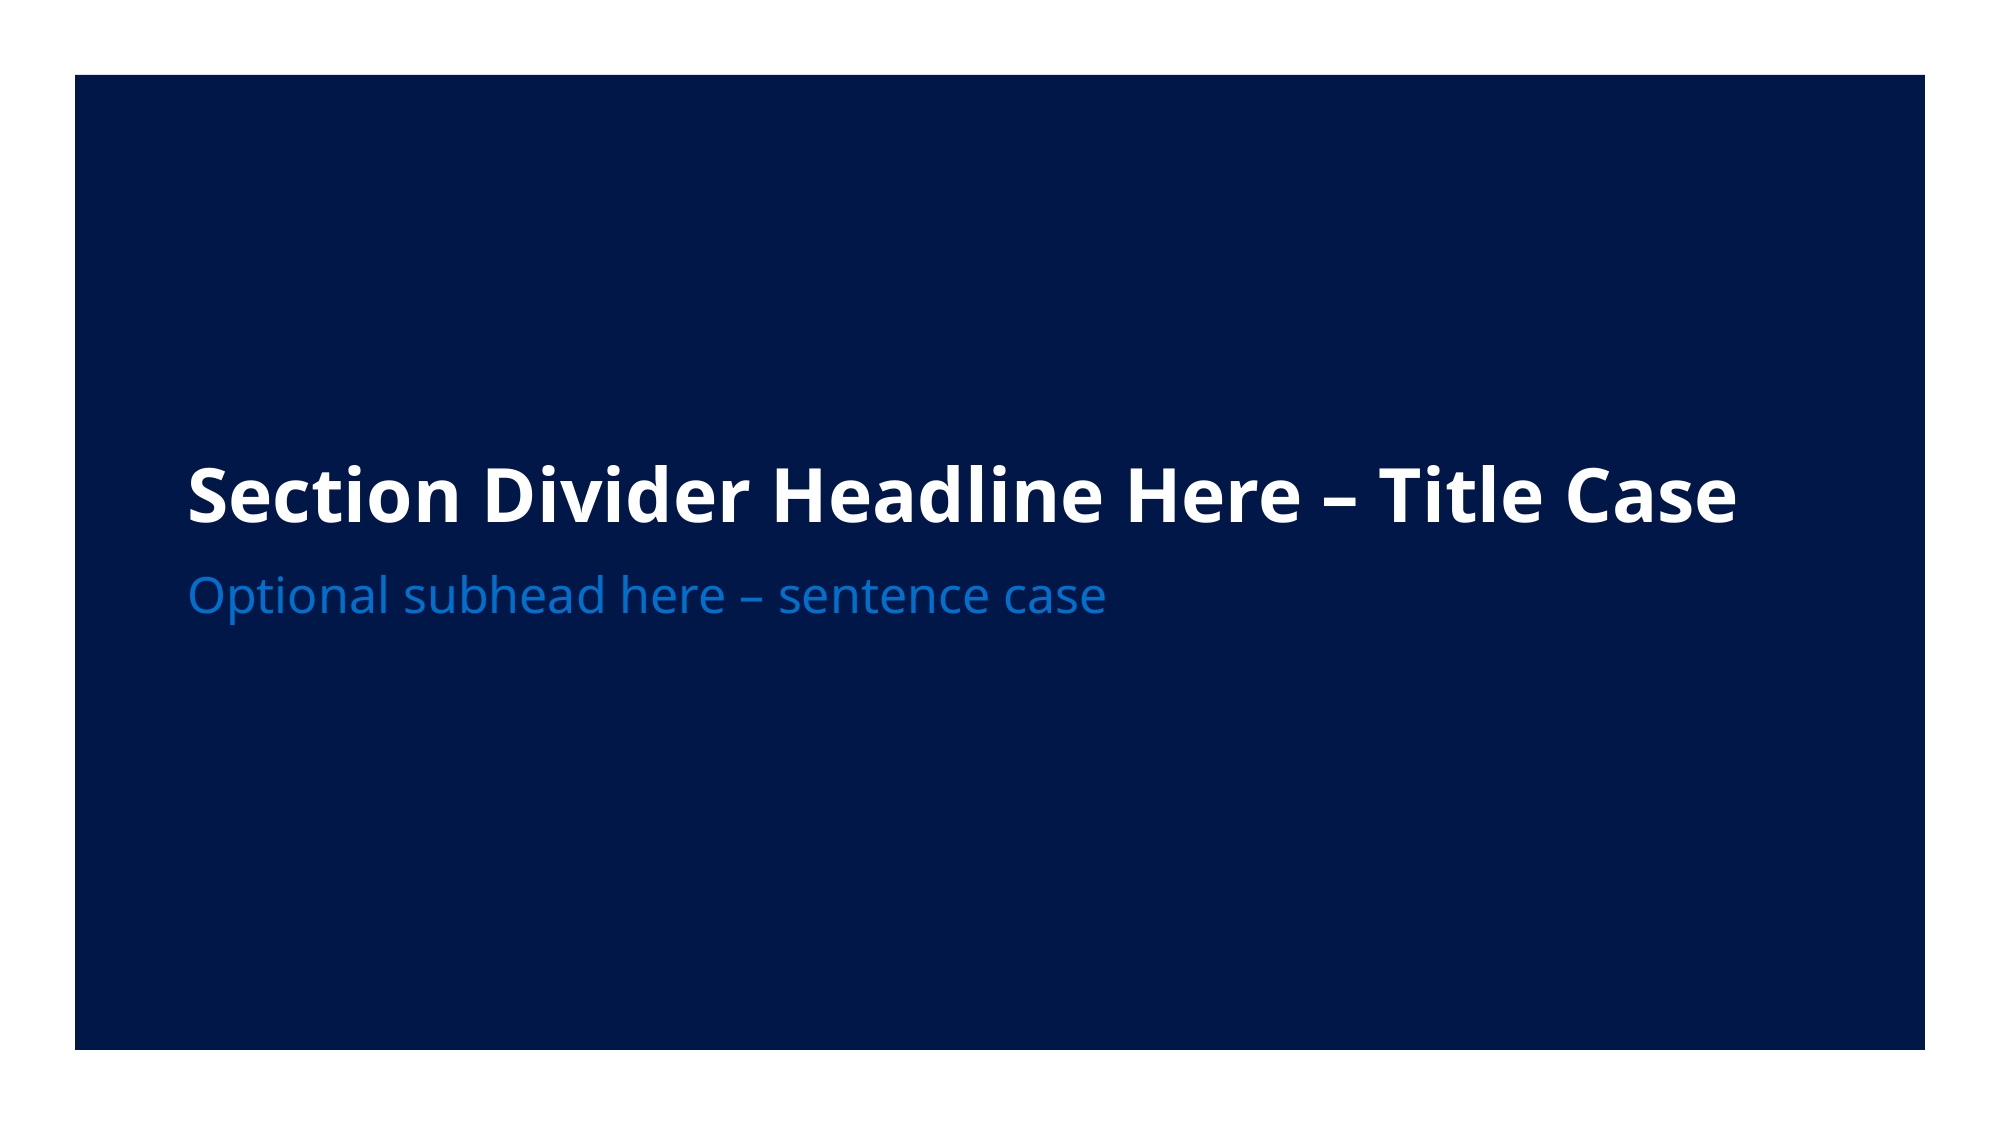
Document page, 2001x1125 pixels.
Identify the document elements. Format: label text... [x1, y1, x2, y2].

text_box Optional subhead here – sentence case [172, 555, 1828, 631]
text_box [73, 73, 1927, 1051]
text_box Section Divider Headline Here – Title Case [172, 440, 1828, 546]
